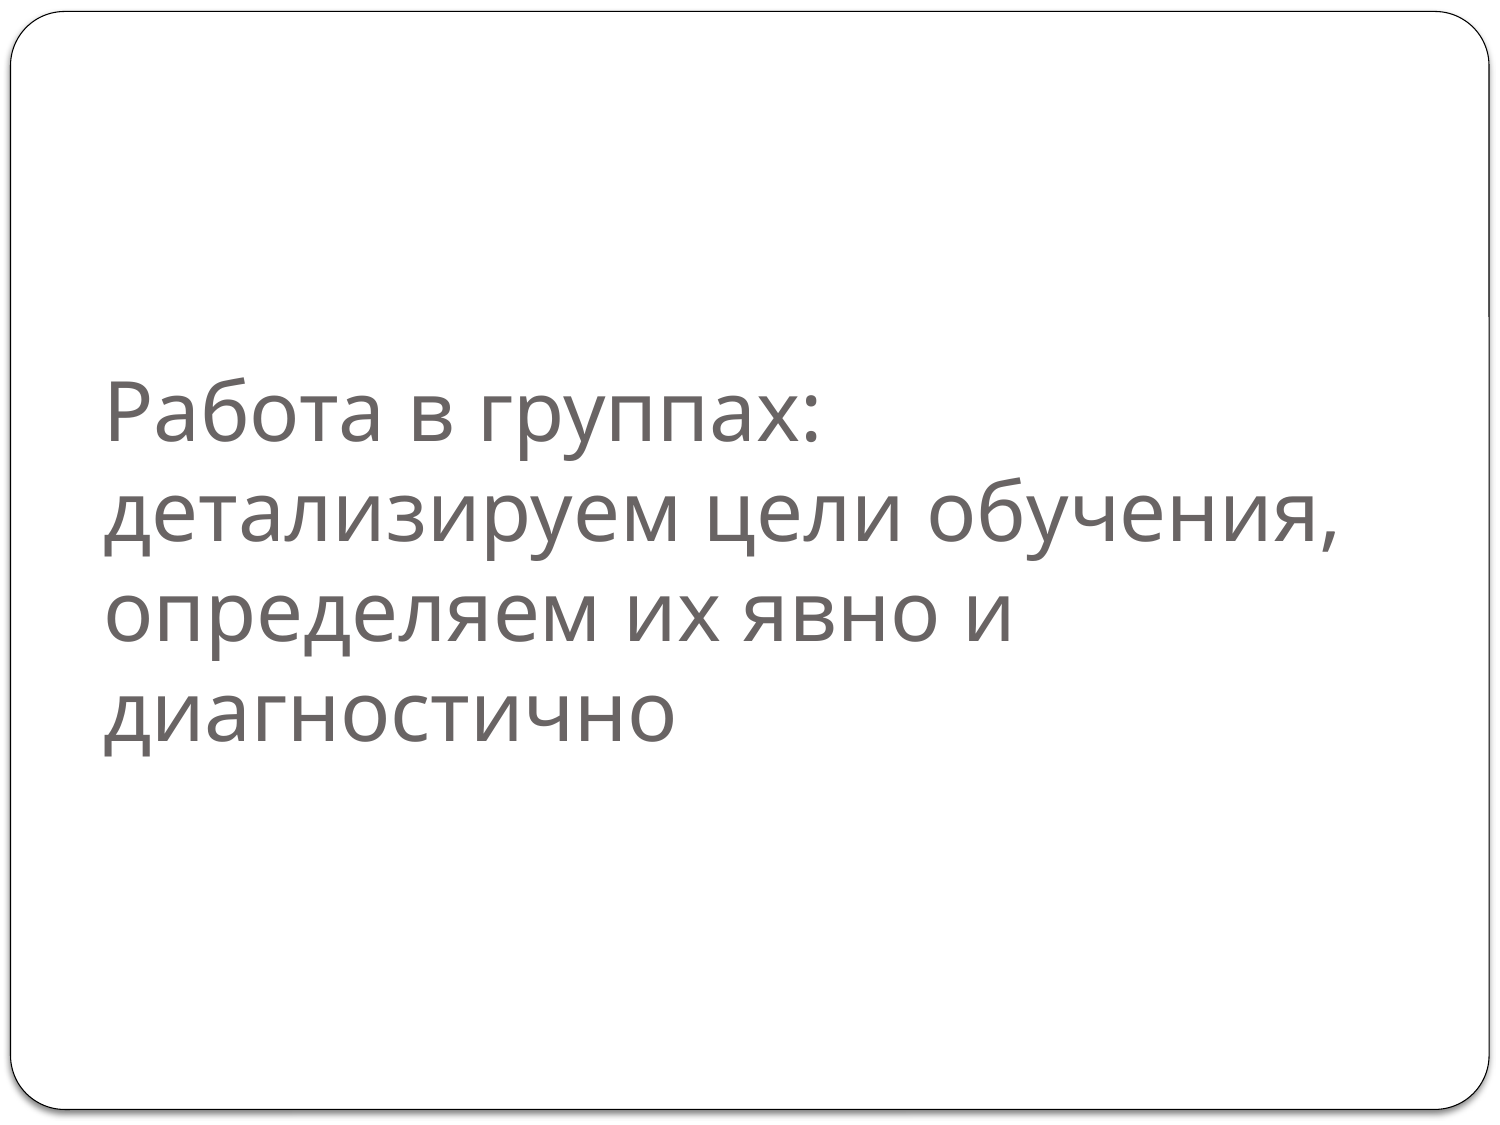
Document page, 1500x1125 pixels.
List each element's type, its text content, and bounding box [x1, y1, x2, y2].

title Работа в группах: детализируем цели обучения, определяем их явно и диагностично [88, 326, 1425, 773]
